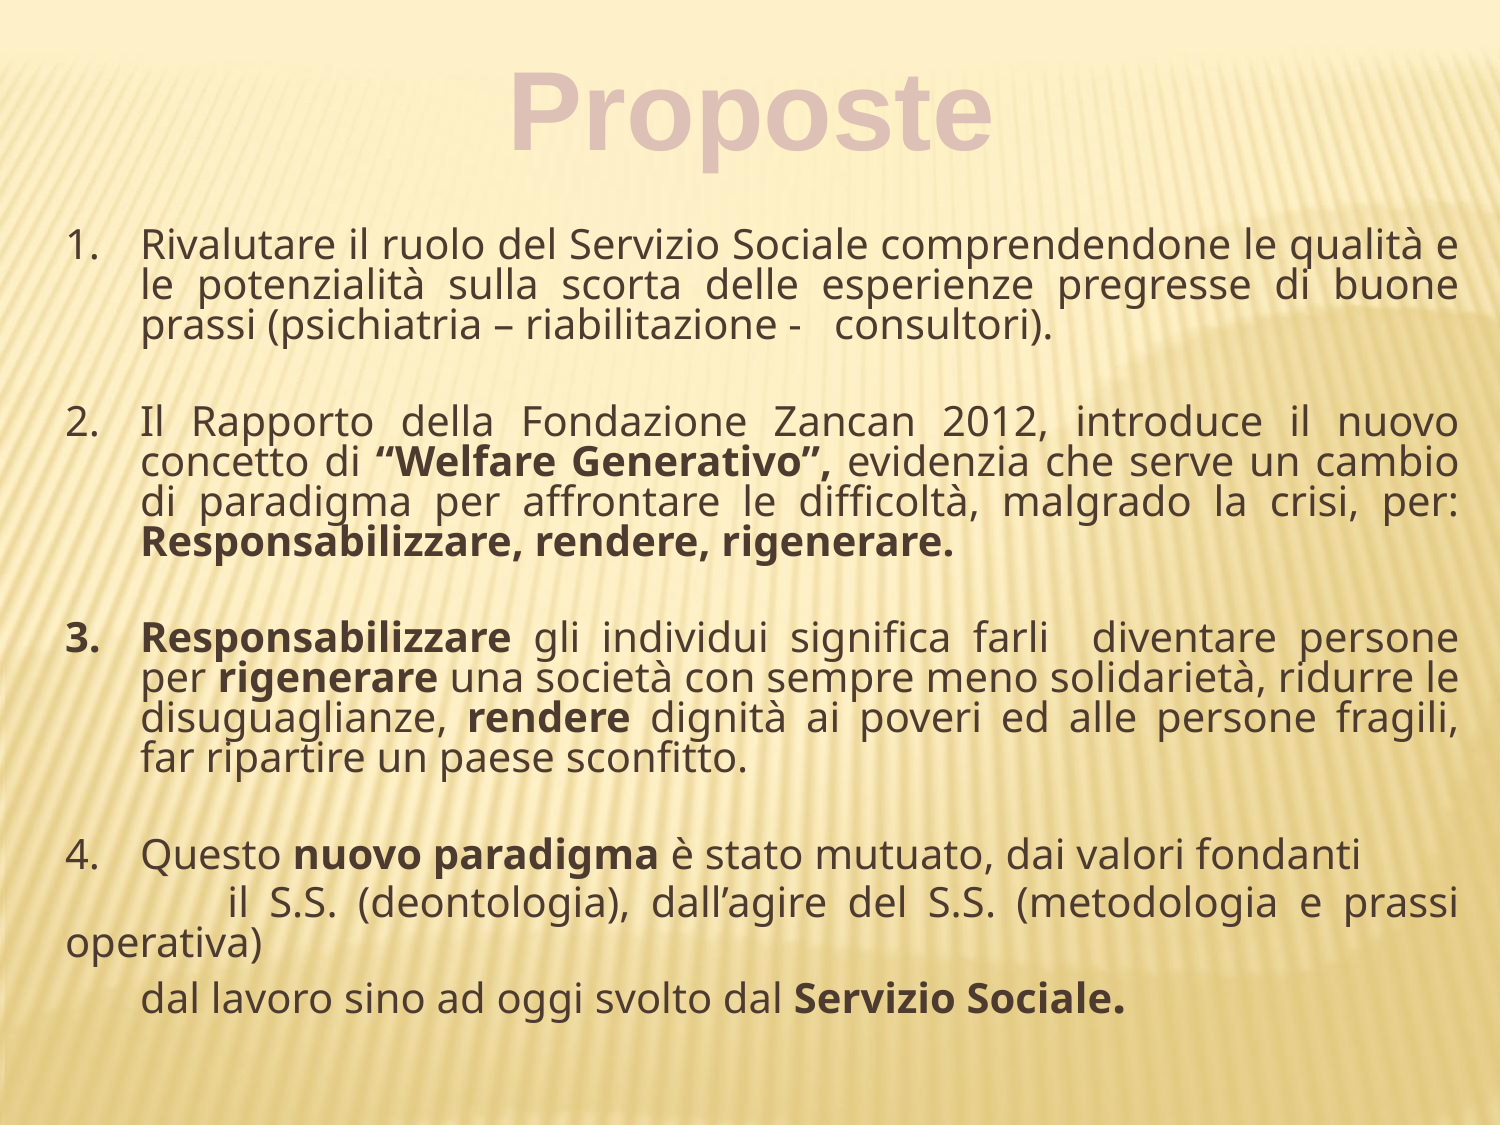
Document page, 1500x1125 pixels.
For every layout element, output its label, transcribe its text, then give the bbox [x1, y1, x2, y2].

list Rivalutare il ruolo del Servizio Sociale comprendendone le qualità e le potenzialità sulla scorta delle esperienze pregresse di buone prassi (psichiatria – riabilitazione - consultori). Il Rapporto della Fondazione Zancan 2012, introduce il nuovo concetto di “Welfare Generativo”, evidenzia che serve un cambio di paradigma per affrontare le difficoltà, malgrado la crisi, per: Responsabilizzare, rendere, rigenerare. Responsabilizzare gli individui significa farli diventare persone per rigenerare una società con sempre meno solidarietà, ridurre le disuguaglianze, rendere dignità ai poveri ed alle persone fragili, far ripartire un paese sconfitto. Questo nuovo paradigma è stato mutuato, dai valori fondanti il S.S. (deontologia), dall’agire del S.S. (metodologia e prassi operativa) dal lavoro sino ad oggi svolto dal Servizio Sociale. [50, 220, 1475, 998]
picture [0, 0, 1500, 1125]
text_box Proposte [492, 30, 1011, 181]
